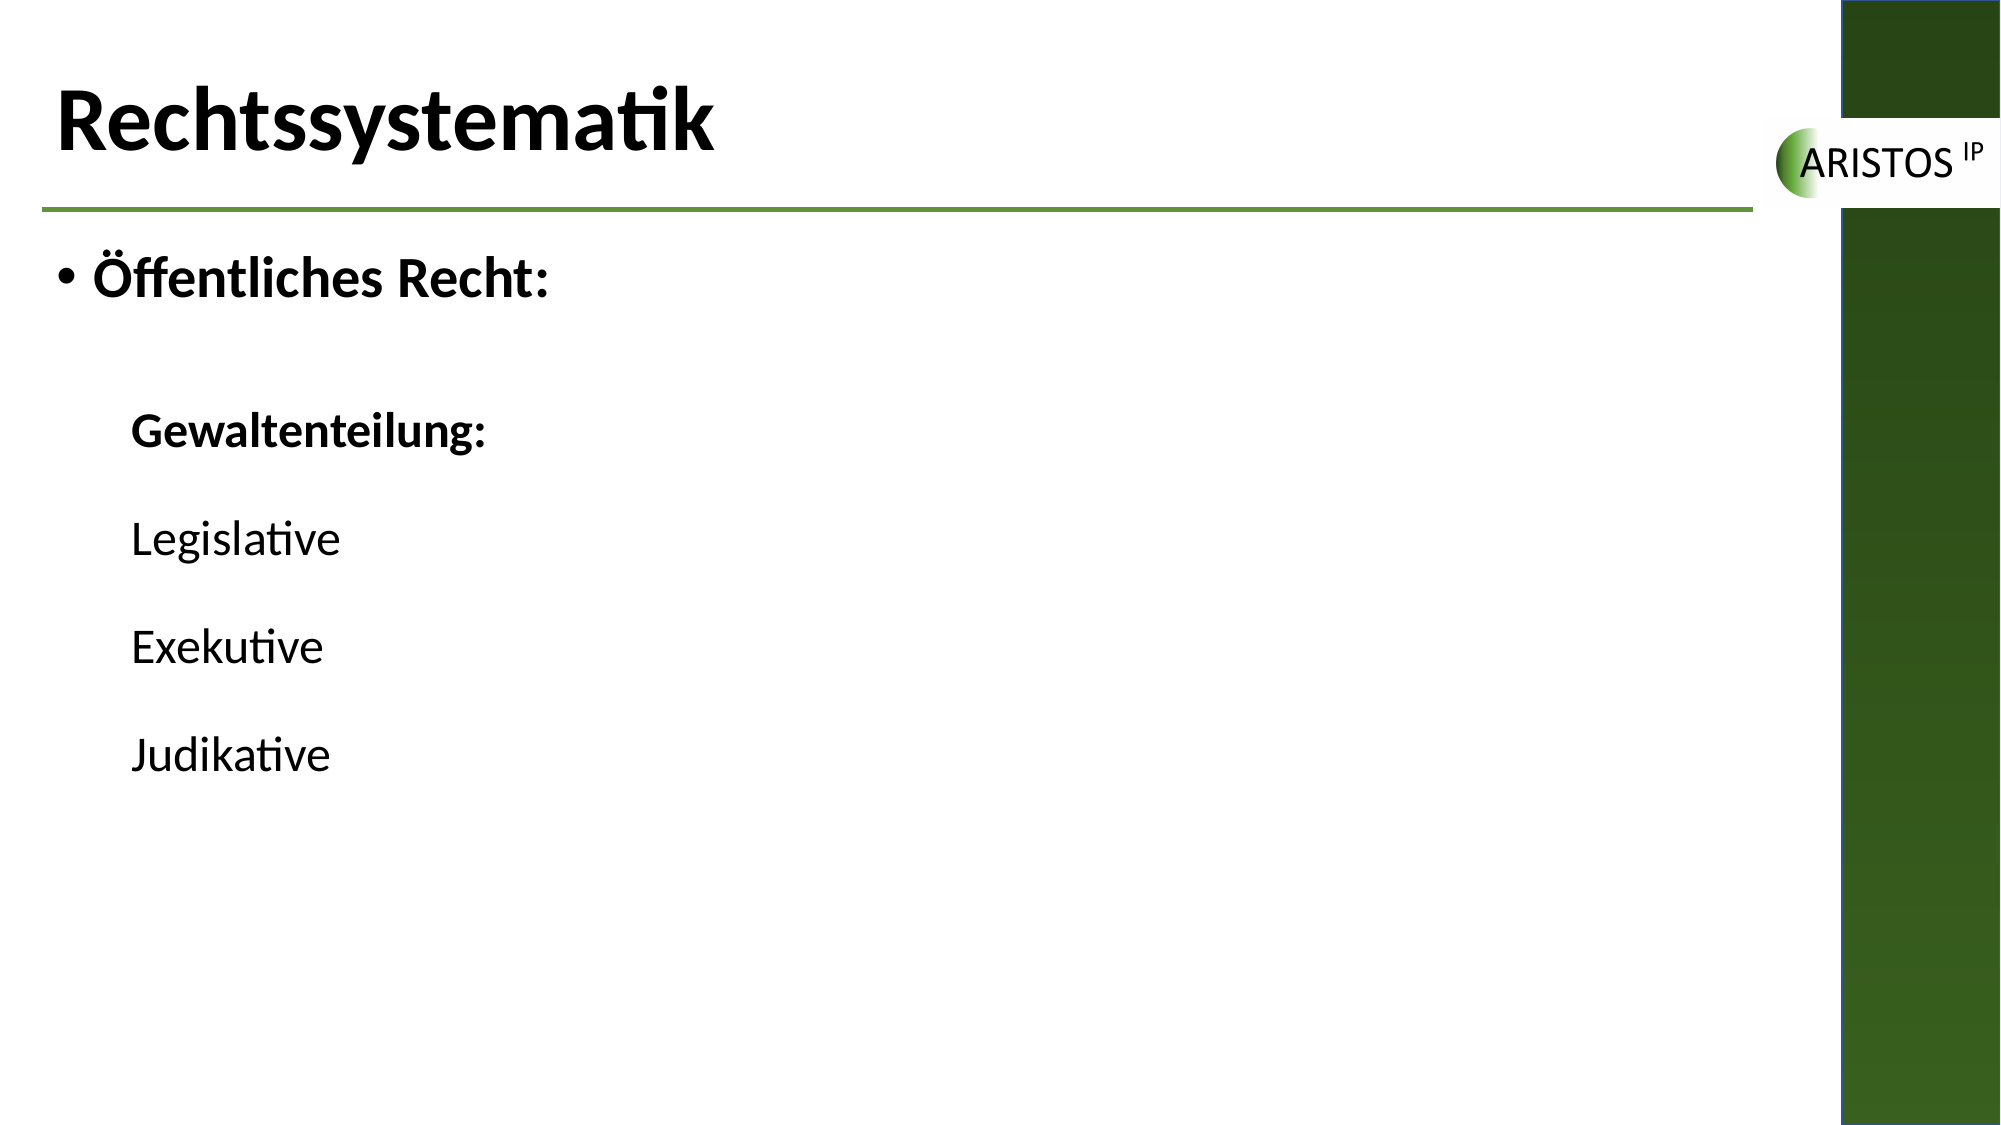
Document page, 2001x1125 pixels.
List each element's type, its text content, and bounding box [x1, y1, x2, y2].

list Öffentliches Recht: Gewaltenteilung: Legislative Exekutive Judikative [41, 239, 1752, 1038]
title Rechtssystematik [41, 59, 1753, 183]
picture [1764, 118, 2001, 208]
